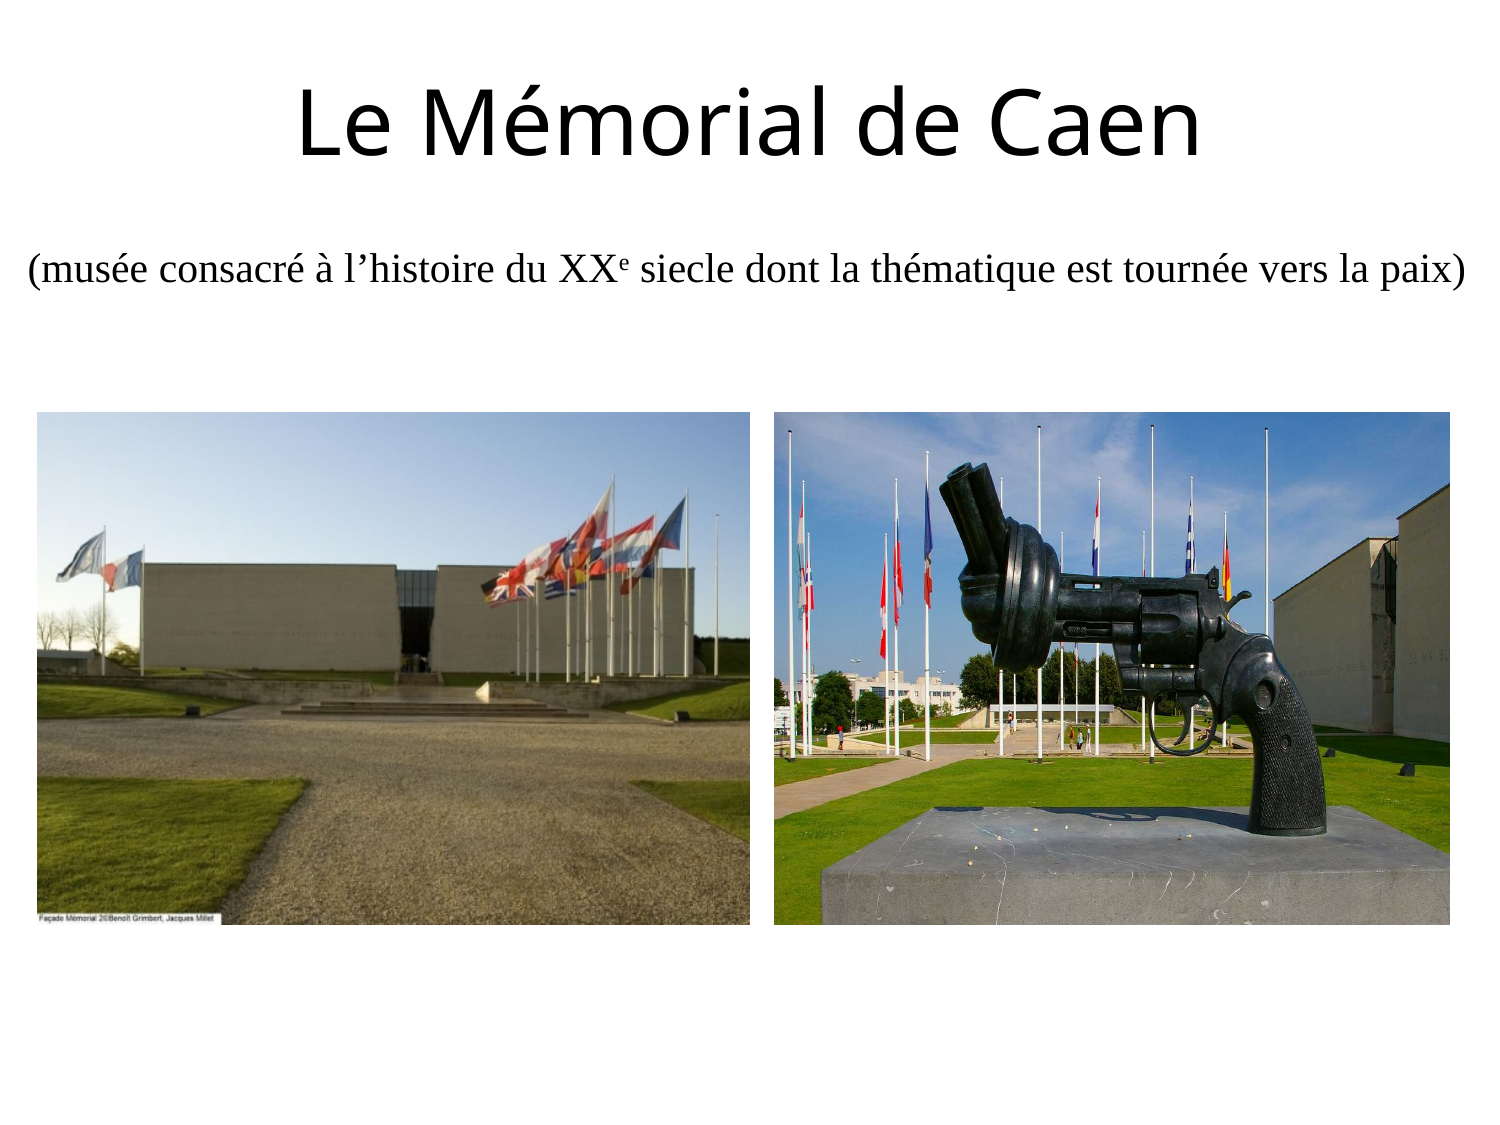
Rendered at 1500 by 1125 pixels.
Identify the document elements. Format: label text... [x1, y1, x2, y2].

title Le Mémorial de Caen [75, 50, 1425, 174]
list (musée consacré à l’histoire du XXe siecle dont la thématique est tournée vers la paix) [12, 174, 1488, 1005]
picture [774, 412, 1451, 926]
picture [37, 412, 751, 926]
